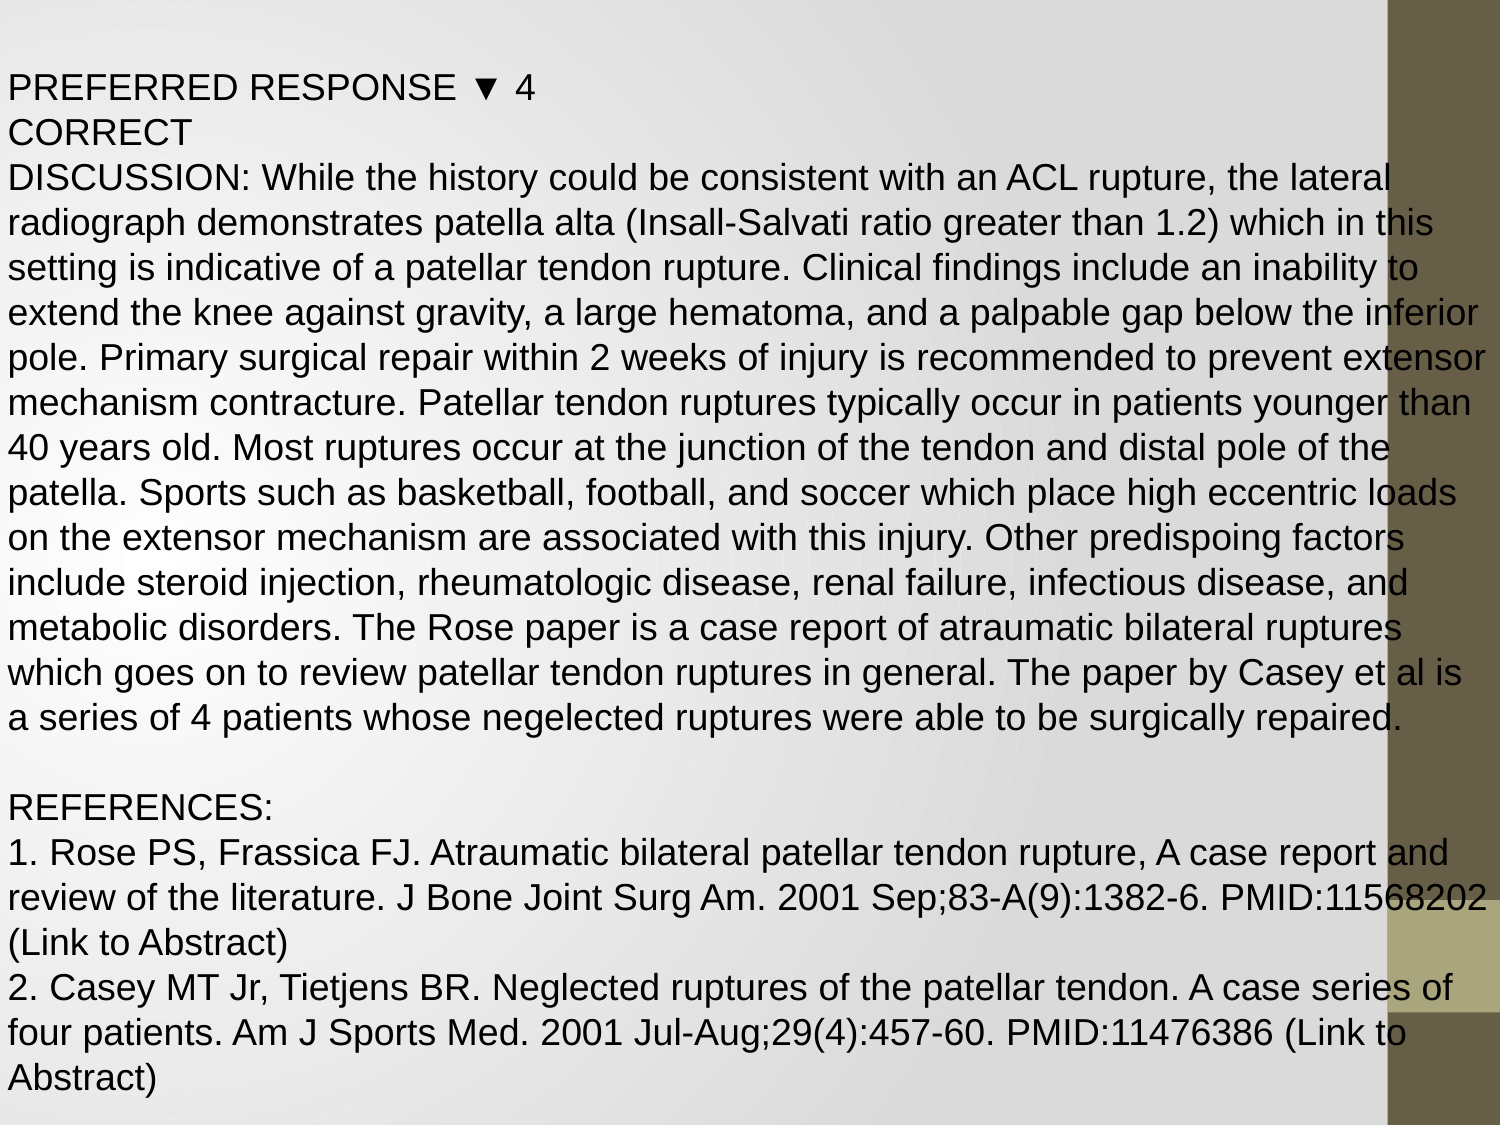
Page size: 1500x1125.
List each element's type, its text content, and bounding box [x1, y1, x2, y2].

text_box PREFERRED RESPONSE ▼ 4 CORRECT DISCUSSION: While the history could be consistent with an ACL rupture, the lateral radiograph demonstrates patella alta (Insall-Salvati ratio greater than 1.2) which in this setting is indicative of a patellar tendon rupture. Clinical findings include an inability to extend the knee against gravity, a large hematoma, and a palpable gap below the inferior pole. Primary surgical repair within 2 weeks of injury is recommended to prevent extensor mechanism contracture. Patellar tendon ruptures typically occur in patients younger than 40 years old. Most ruptures occur at the junction of the tendon and distal pole of the patella. Sports such as basketball, football, and soccer which place high eccentric loads on the extensor mechanism are associated with this injury. Other predispoing factors include steroid injection, rheumatologic disease, renal failure, infectious disease, and metabolic disorders. The Rose paper is a case report of atraumatic bilateral ruptures which goes on to review patellar tendon ruptures in general. The paper by Casey et al is a series of 4 patients whose negelected ruptures were able to be surgically repaired. REFERENCES: 1. Rose PS, Frassica FJ. Atraumatic bilateral patellar tendon rupture, A case report and review of the literature. J Bone Joint Surg Am. 2001 Sep;83-A(9):1382-6. PMID:11568202 (Link to Abstract) 2. Casey MT Jr, Tietjens BR. Neglected ruptures of the patellar tendon. A case series of four patients. Am J Sports Med. 2001 Jul-Aug;29(4):457-60. PMID:11476386 (Link to Abstract) [0, 52, 1500, 1035]
